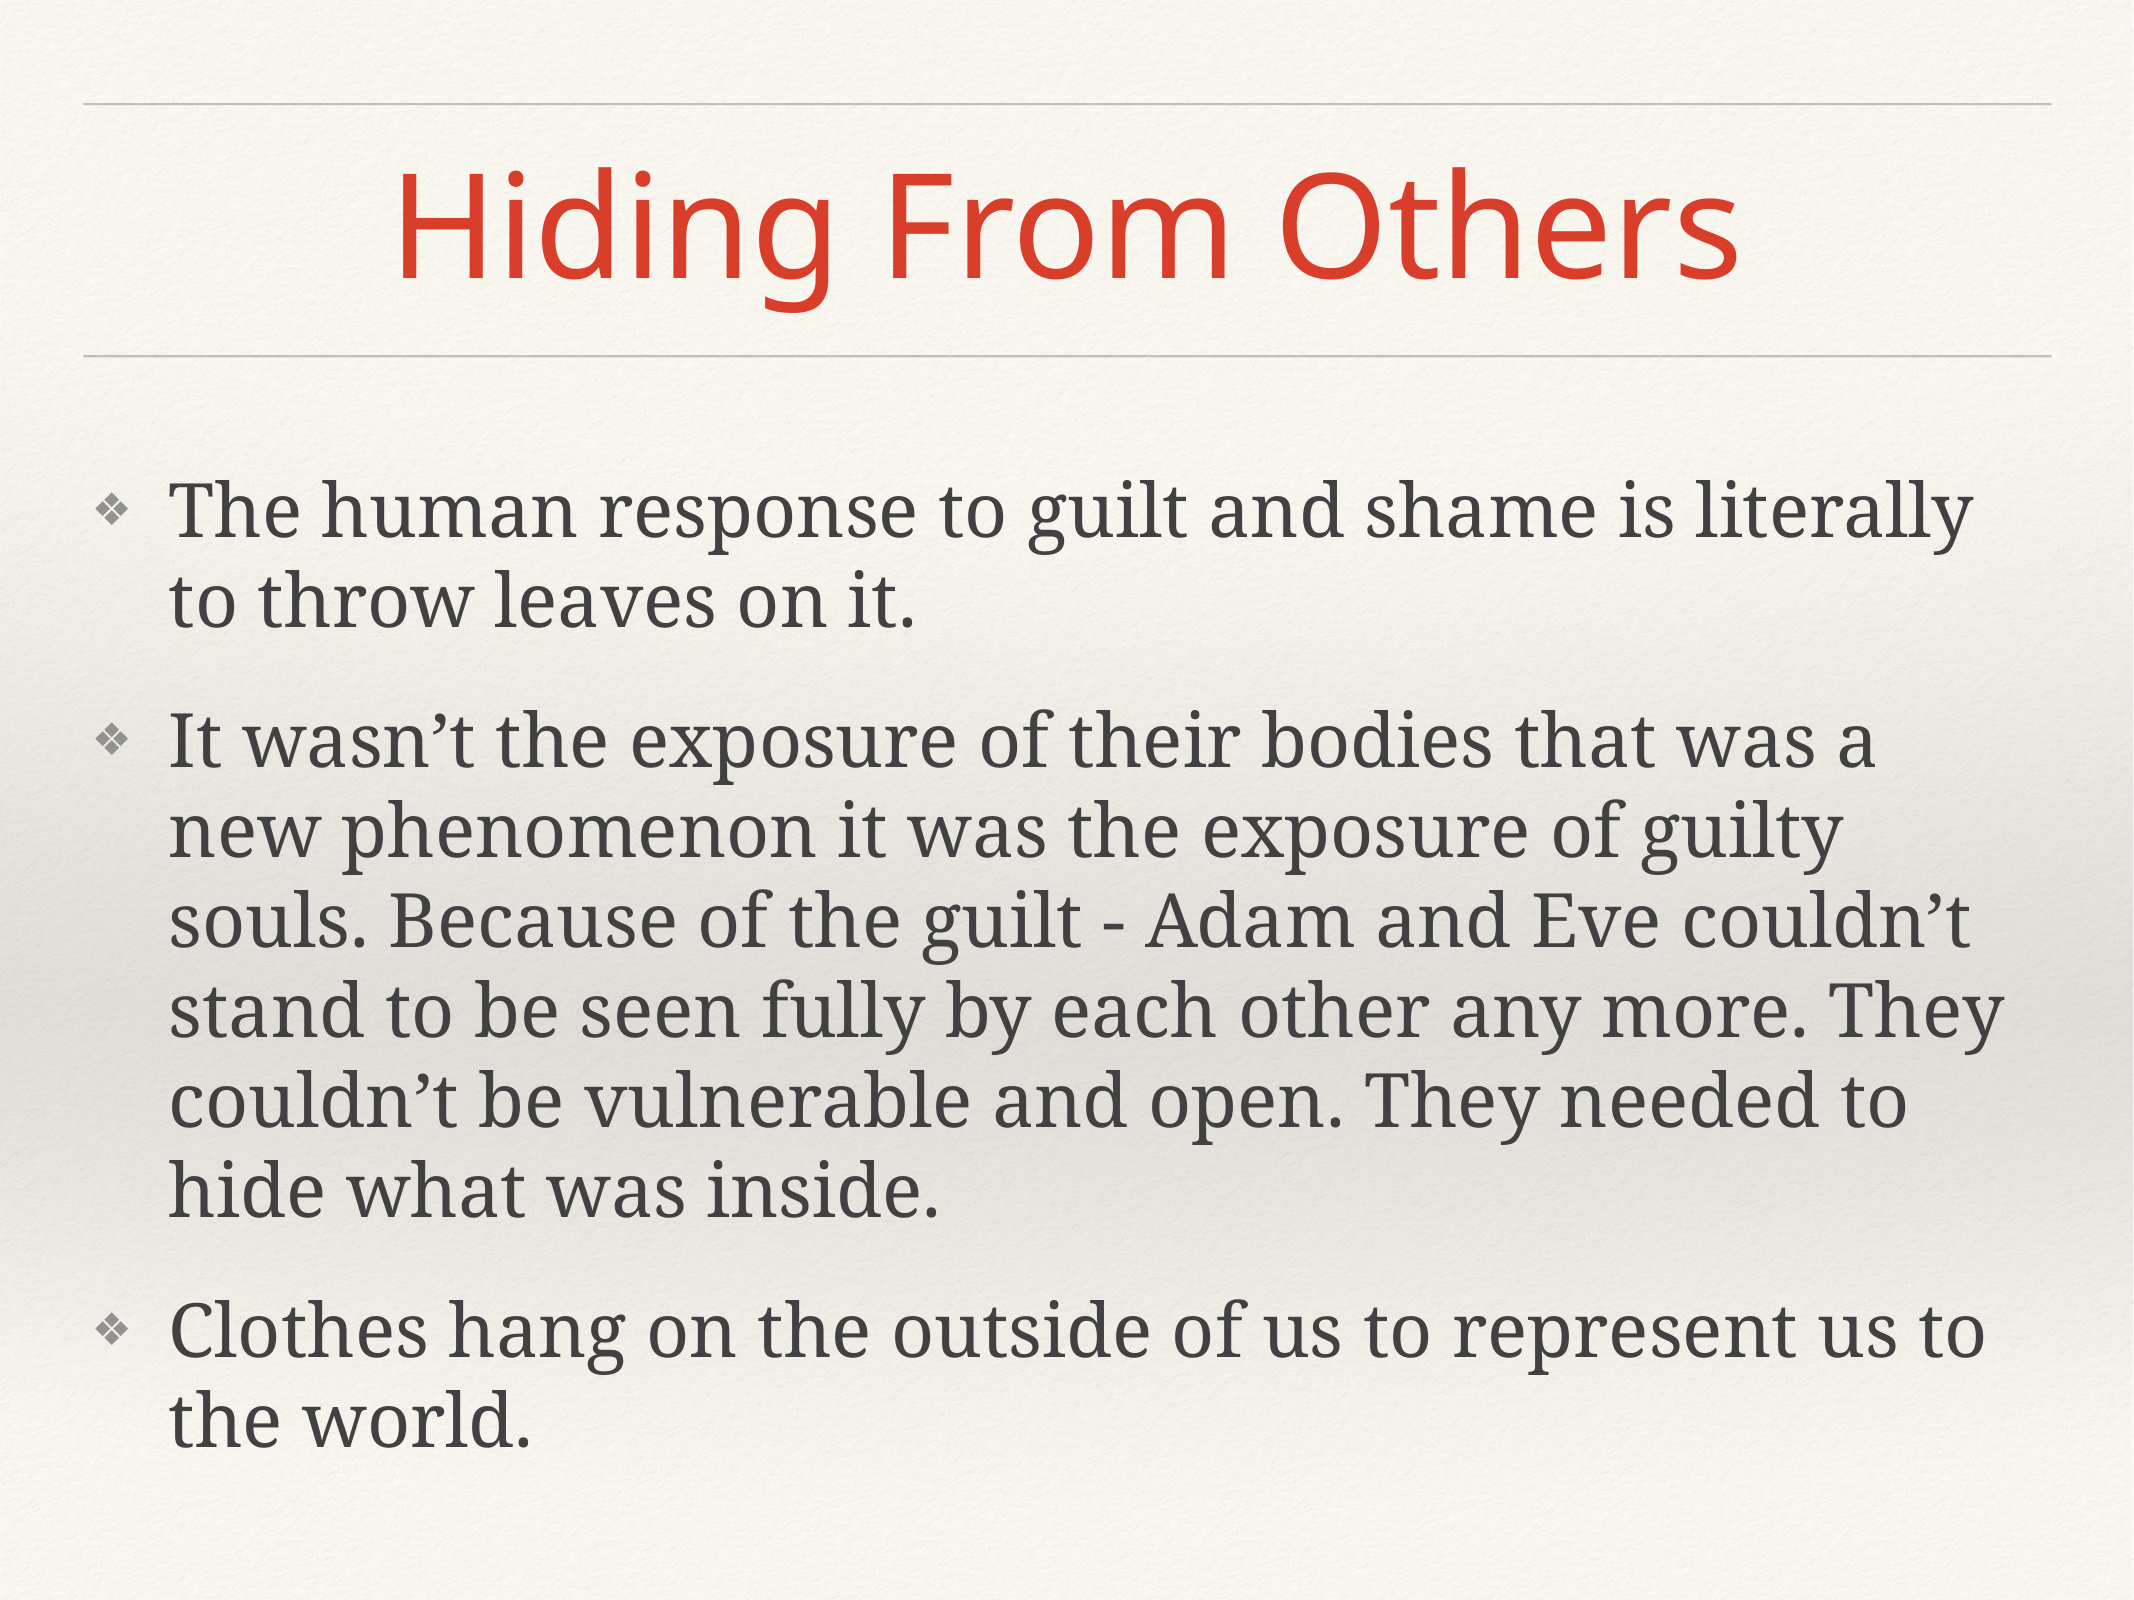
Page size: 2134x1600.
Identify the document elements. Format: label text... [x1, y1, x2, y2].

picture [0, 0, 2134, 1600]
title Hiding From Others [82, 130, 2051, 332]
list The human response to guilt and shame is literally to throw leaves on it. It wasn’t the exposure of their bodies that was a new phenomenon it was the exposure of guilty souls. Because of the guilt - Adam and Eve couldn’t stand to be seen fully by each other any more. They couldn’t be vulnerable and open. They needed to hide what was inside. Clothes hang on the outside of us to represent us to the world. [82, 397, 2051, 1529]
